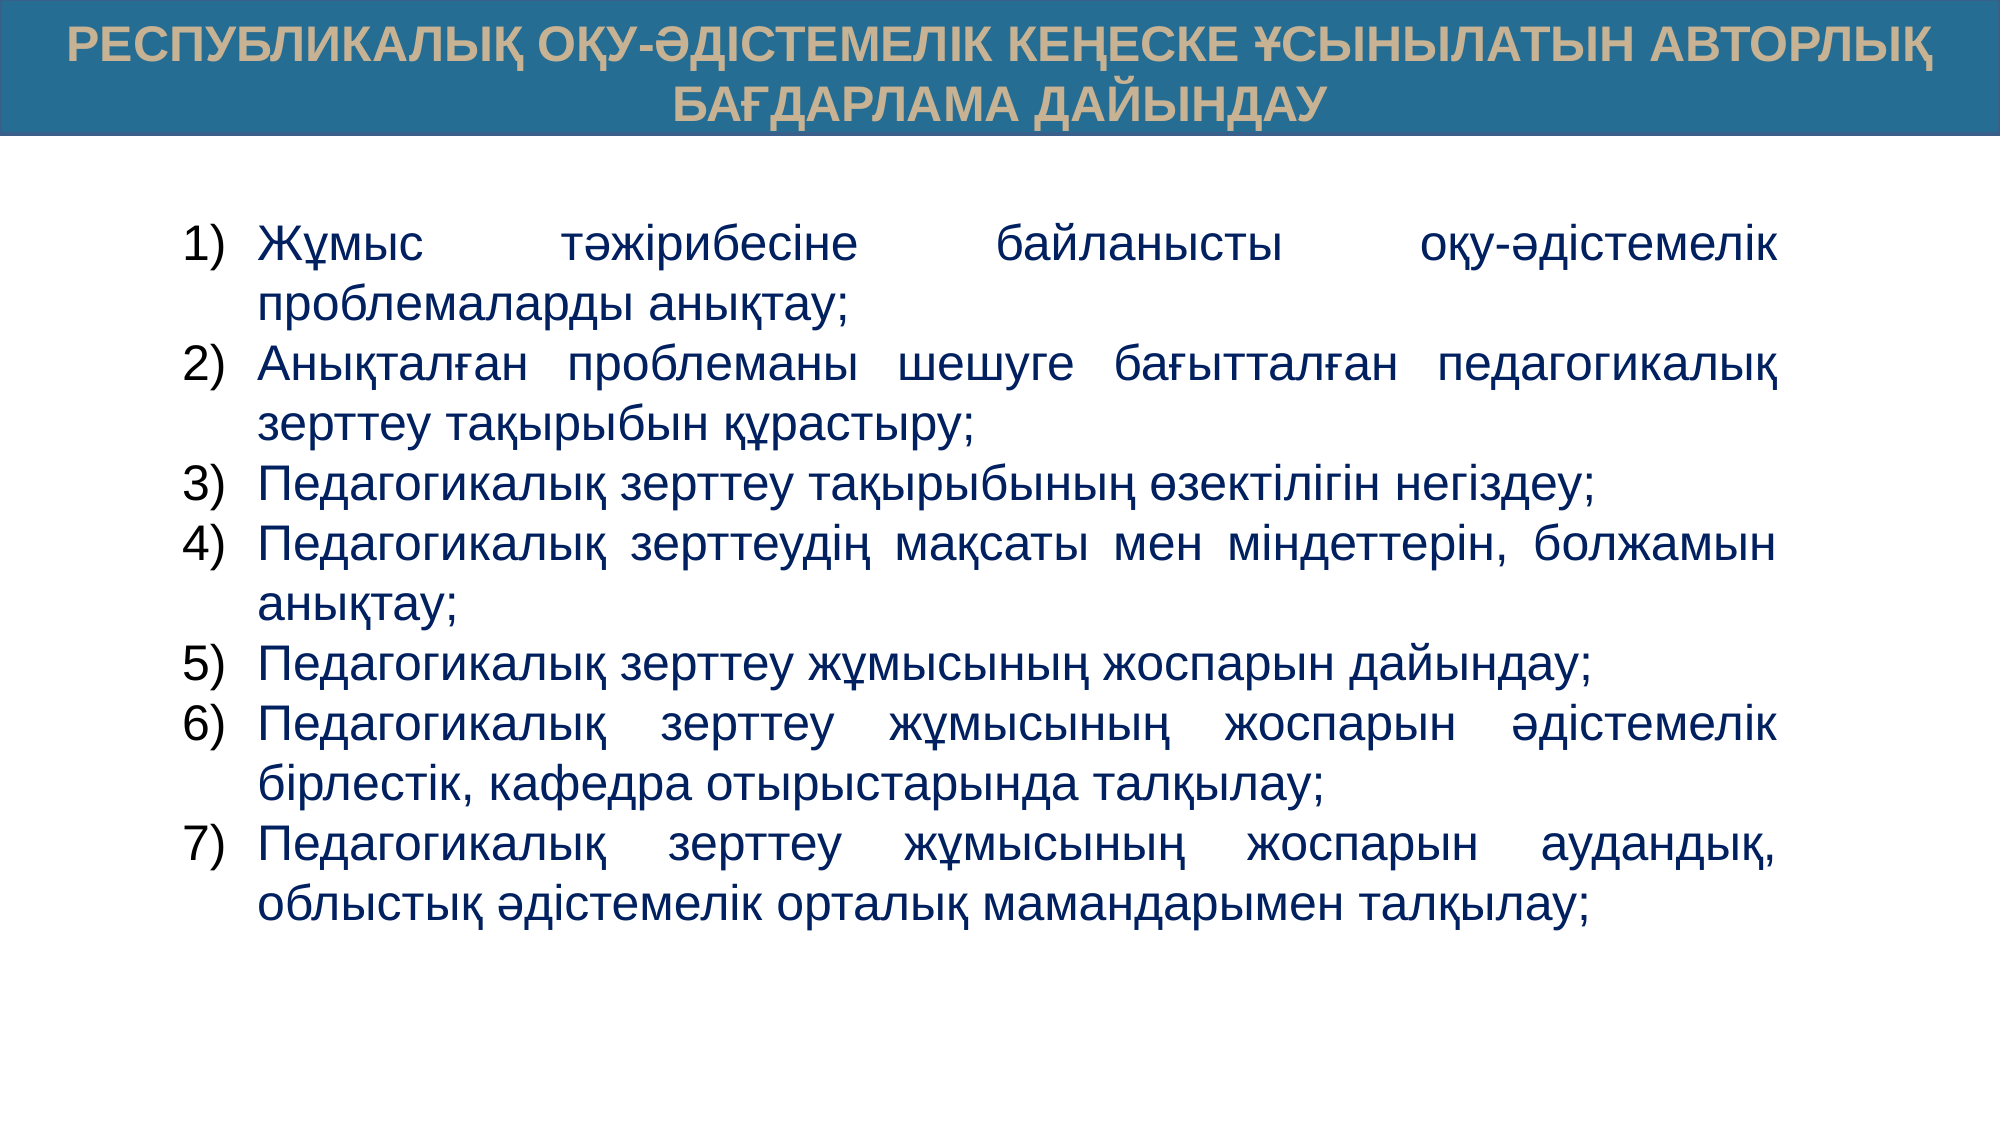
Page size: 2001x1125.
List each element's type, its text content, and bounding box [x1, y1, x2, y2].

text_box РЕСПУБЛИКАЛЫҚ ОҚУ-ӘДІСТЕМЕЛІК КЕҢЕСКЕ ҰСЫНЫЛАТЫН АВТОРЛЫҚ БАҒДАРЛАМА ДАЙЫНДАУ [0, 3, 2000, 139]
text_box Жұмыс тәжірибесіне байланысты оқу-әдістемелік проблемаларды анықтау; Анықталған проблеманы шешуге бағытталған педагогикалық зерттеу тақырыбын құрастыру; Педагогикалық зерттеу тақырыбының өзектілігін негіздеу; Педагогикалық зерттеудің мақсаты мен міндеттерін, болжамын анықтау; Педагогикалық зерттеу жұмысының жоспарын дайындау; Педагогикалық зерттеу жұмысының жоспарын әдістемелік бірлестік, кафедра отырыстарында талқылау; Педагогикалық зерттеу жұмысының жоспарын аудандық, облыстық әдістемелік орталық мамандарымен талқылау; [167, 203, 1793, 989]
